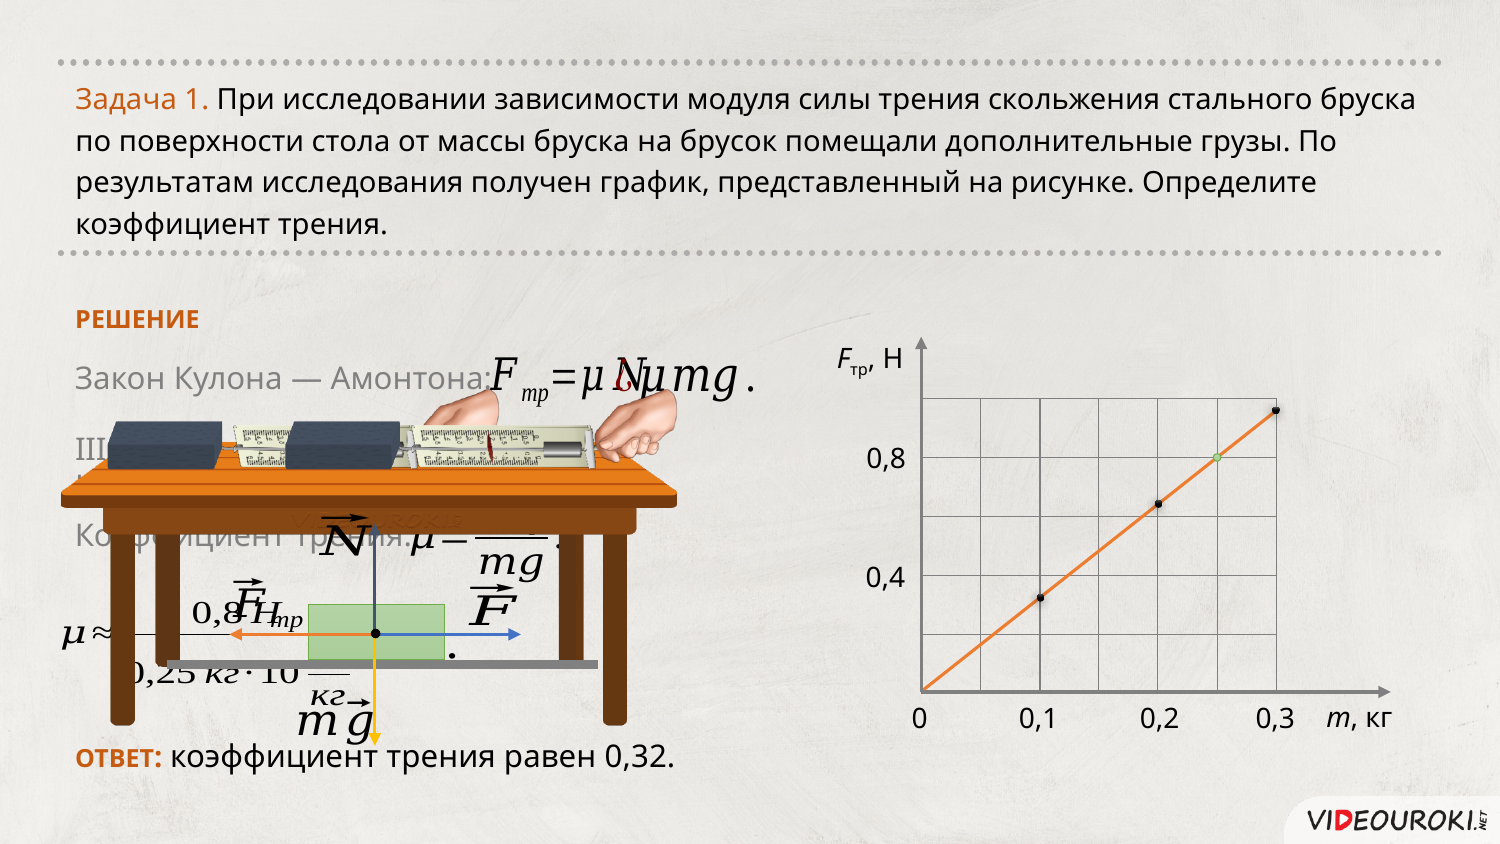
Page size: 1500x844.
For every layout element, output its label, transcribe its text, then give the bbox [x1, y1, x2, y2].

text_box РЕШЕНИЕ [60, 284, 222, 341]
text_box Fтр, Н [822, 333, 919, 387]
text_box 0,8 [851, 432, 920, 482]
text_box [922, 410, 1277, 691]
text_box 0,4 [850, 551, 920, 600]
text_box ОТВЕТ: коэффициент трения равен 0,32. [60, 743, 693, 782]
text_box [107, 379, 285, 473]
text_box m, кг [1311, 692, 1408, 741]
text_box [285, 379, 692, 473]
text_box Закон Кулона — Амонтона: [60, 351, 512, 395]
text_box 0 [896, 693, 943, 742]
text_box Задача 1. При исследовании зависимости модуля силы трения скольжения стального бруска по поверхности стола от массы бруска на брусок помещали дополнительные грузы. По результатам исследования получен график, представленный на рисунке. Определите коэффициент трения. [60, 65, 1459, 248]
text_box 0,1 [1004, 694, 1074, 742]
text_box 0,3 [1240, 694, 1311, 742]
text_box 0,2 [1125, 694, 1195, 742]
picture [0, 0, 1500, 844]
